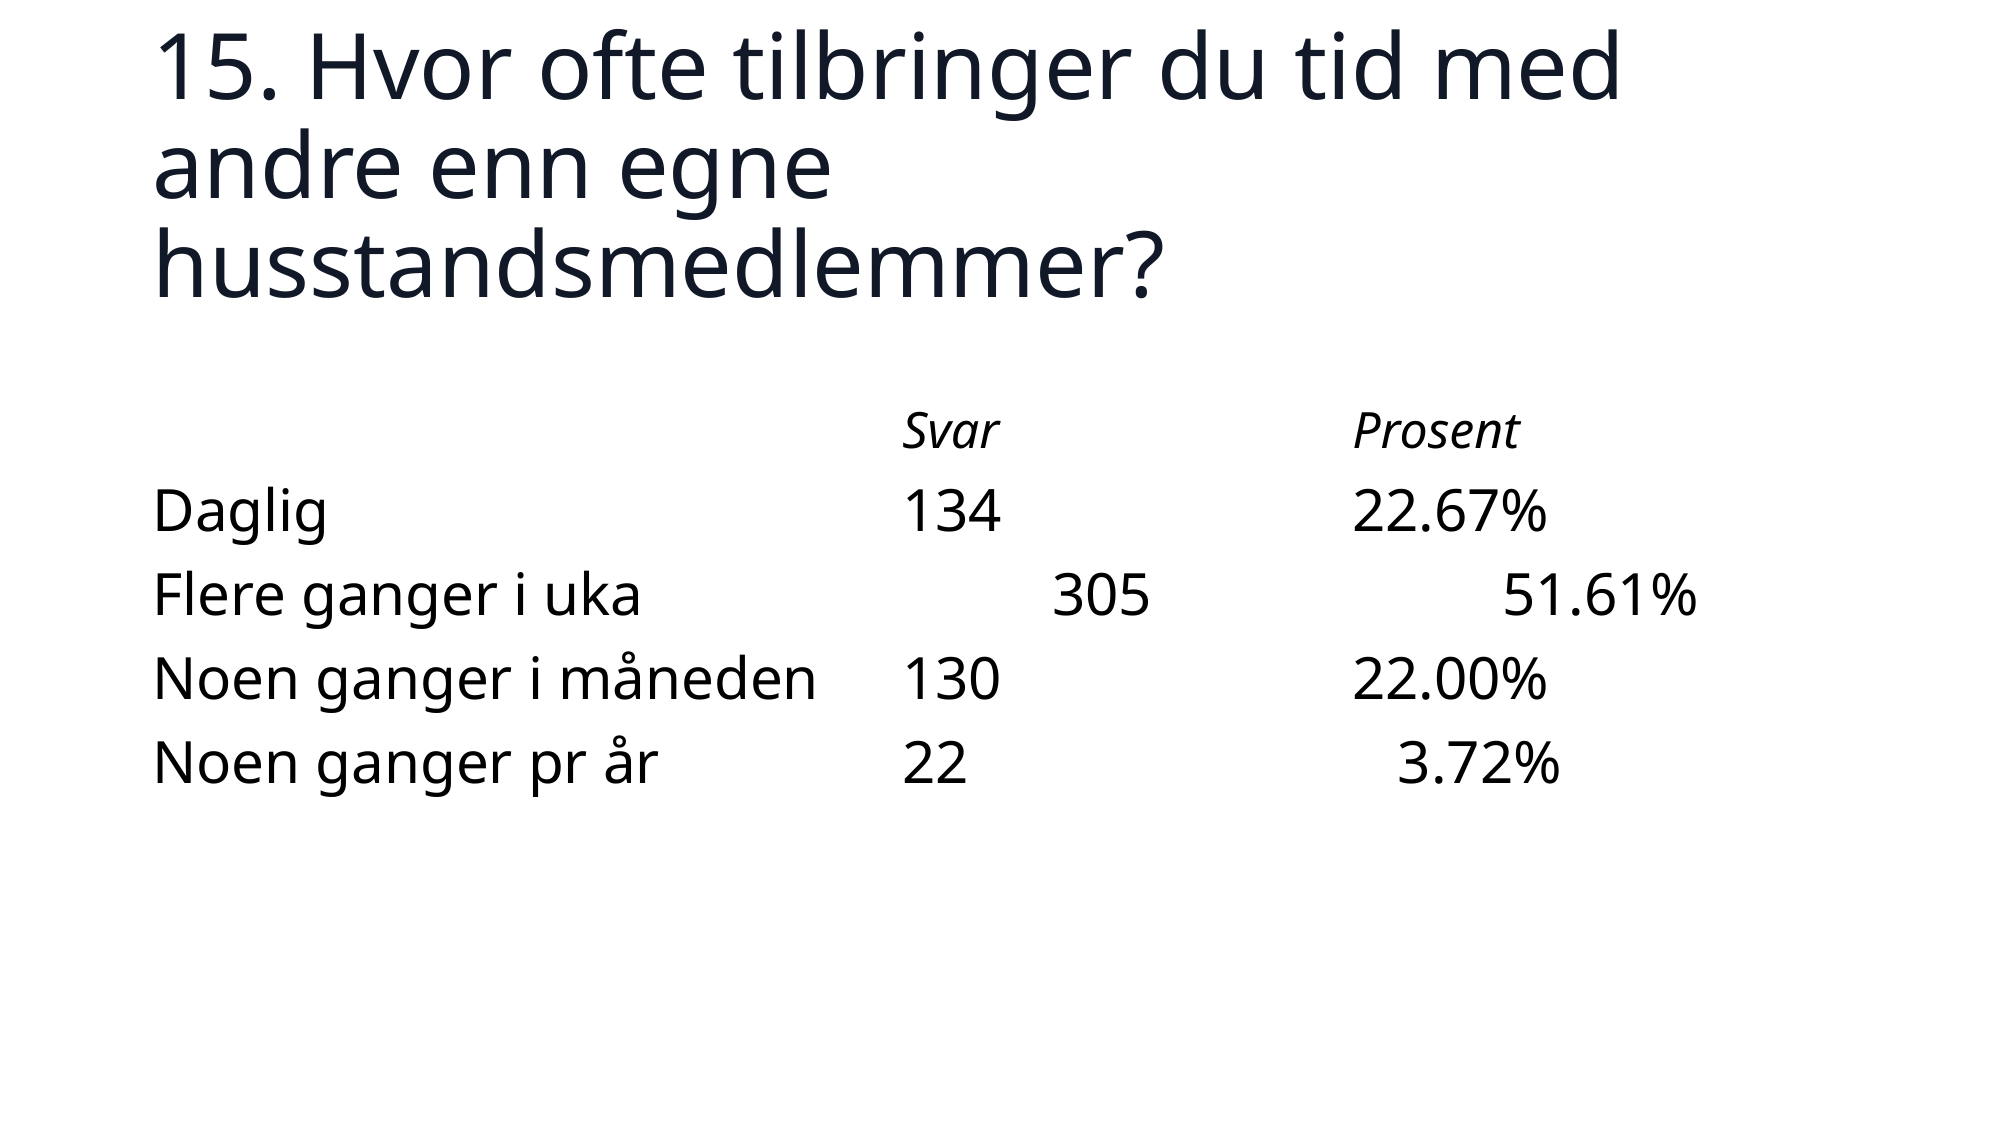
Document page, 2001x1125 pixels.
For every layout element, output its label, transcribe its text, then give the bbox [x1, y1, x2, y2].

list Svar Prosent Daglig 134 22.67% Flere ganger i uka 305 51.61% Noen ganger i måneden 130 22.00% Noen ganger pr år 22 3.72% [137, 299, 1863, 1014]
title 15. Hvor ofte tilbringer du tid med andre enn egne husstandsmedlemmer? [137, 59, 1863, 278]
